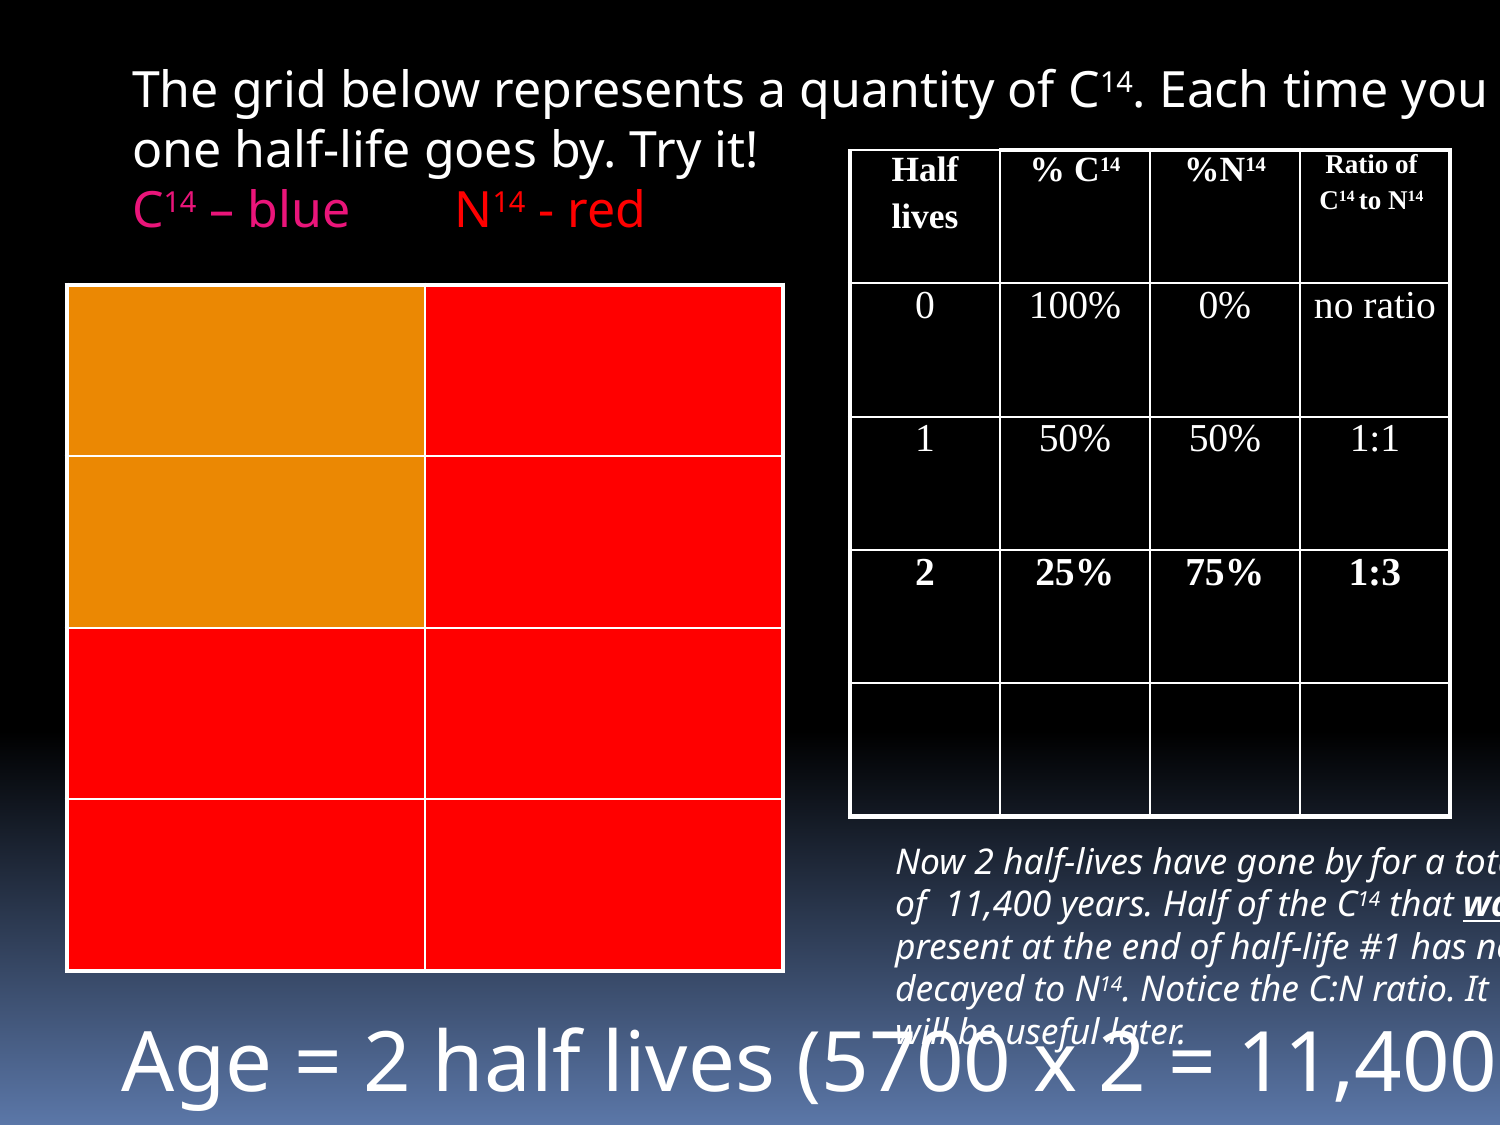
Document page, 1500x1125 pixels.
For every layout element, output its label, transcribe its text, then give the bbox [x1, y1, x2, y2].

table_cell 1 [852, 418, 999, 549]
table_cell 50% [1151, 418, 1299, 549]
text_box Age = 2 half lives (5700 x 2 = 11,400 yrs) [101, 997, 1500, 1118]
table_cell [1001, 684, 1149, 814]
table_cell 1:3 [1301, 551, 1448, 682]
table_header % C14 [1001, 152, 1149, 282]
table_cell [1301, 684, 1448, 814]
table_cell [1151, 684, 1299, 814]
table_header %N14 [1151, 152, 1299, 282]
text_box The grid below represents a quantity of C14. Each time you click, one half-life goes by. Try it! C14 – blue N14 - red [116, 49, 1500, 245]
table_cell [426, 800, 781, 969]
table_header [69, 287, 424, 455]
table_cell [852, 684, 999, 814]
table_cell 50% [1001, 418, 1149, 549]
text_box Now 2 half-lives have gone by for a total of 11,400 years. Half of the C14 that was present at the end of half-life #1 has now decayed to N14. Notice the C:N ratio. It will be useful later. [880, 831, 1500, 997]
table_cell 0% [1151, 284, 1299, 416]
table_cell [69, 457, 424, 627]
table_cell [426, 629, 781, 798]
table_cell 1:1 [1301, 418, 1448, 549]
table_cell 75% [1151, 551, 1299, 682]
table_header Ratio of C14 to N14 [1301, 152, 1448, 282]
table_cell 0 [852, 284, 999, 416]
table_cell 25% [1001, 551, 1149, 682]
table_cell 2 [852, 551, 999, 682]
table_cell no ratio [1301, 284, 1448, 416]
table_cell [69, 800, 424, 969]
table_cell [69, 629, 424, 798]
table_cell [426, 457, 781, 627]
table_cell 100% [1001, 284, 1149, 416]
table_header [426, 287, 781, 455]
table_header Half lives [852, 151, 999, 282]
